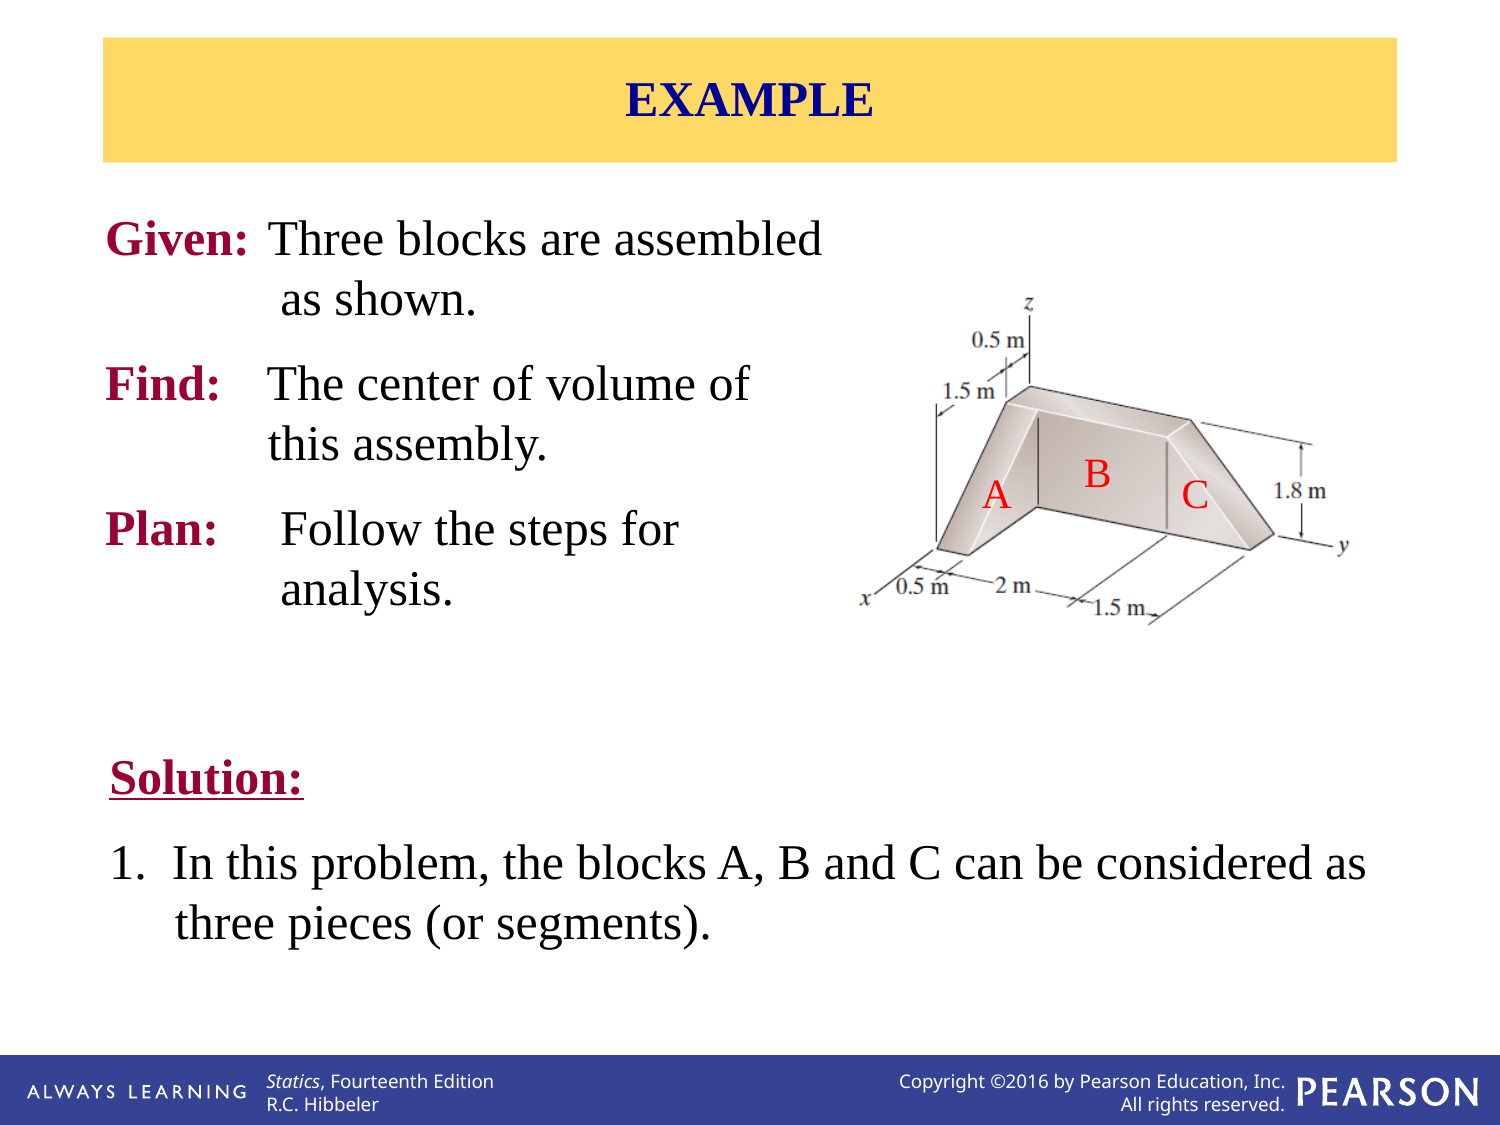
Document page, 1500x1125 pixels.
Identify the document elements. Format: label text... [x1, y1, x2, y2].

picture [829, 288, 1367, 639]
text_box Given: Three blocks are assembled as shown. Find: The center of volume of this assembly. Plan: Follow the steps for analysis. [90, 198, 891, 623]
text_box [966, 438, 1225, 525]
text_box Solution: 1. In this problem, the blocks A, B and C can be considered as three pieces (or segments). [94, 737, 1445, 958]
title EXAMPLE [103, 37, 1397, 163]
